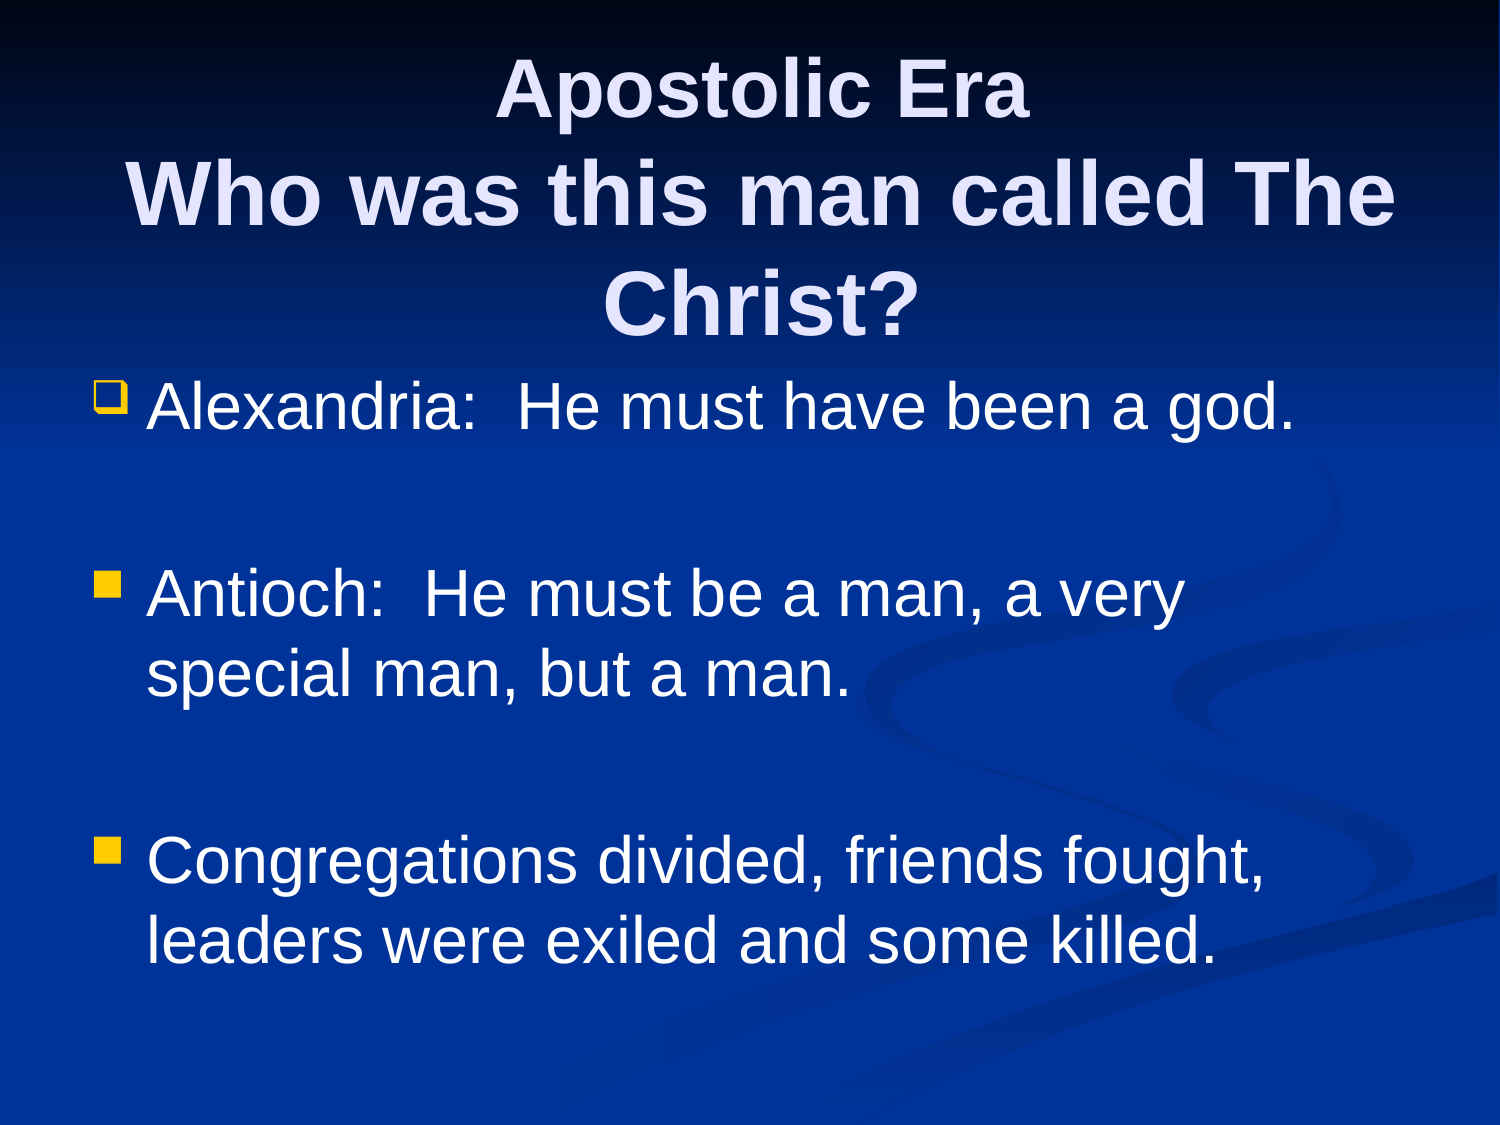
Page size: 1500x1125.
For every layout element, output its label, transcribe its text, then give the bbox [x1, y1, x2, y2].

list Alexandria: He must have been a god. Antioch: He must be a man, a very special man, but a man. Congregations divided, friends fought, leaders were exiled and some killed. [74, 262, 1426, 1006]
title Apostolic Era Who was this man called The Christ? [87, 99, 1438, 288]
